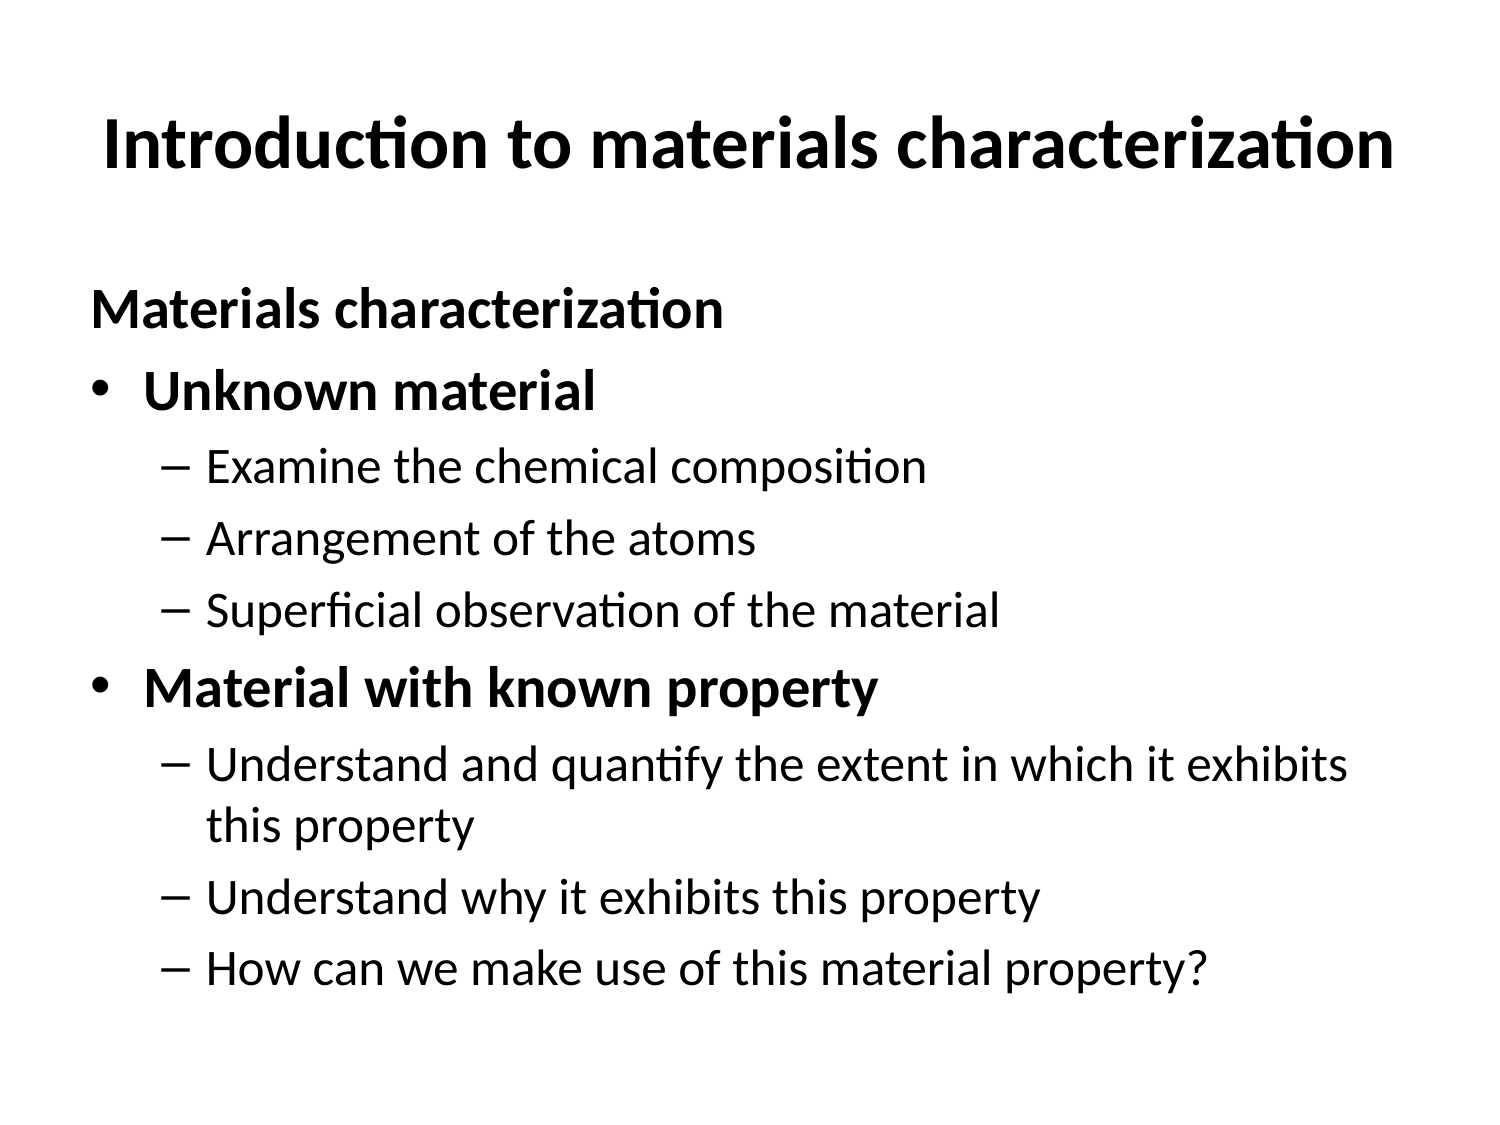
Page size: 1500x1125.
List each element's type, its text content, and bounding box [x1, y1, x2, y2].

list Materials characterization Unknown material Examine the chemical composition Arrangement of the atoms Superficial observation of the material Material with known property Understand and quantify the extent in which it exhibits this property Understand why it exhibits this property How can we make use of this material property? [75, 262, 1425, 1005]
title Introduction to materials characterization [75, 45, 1425, 233]
